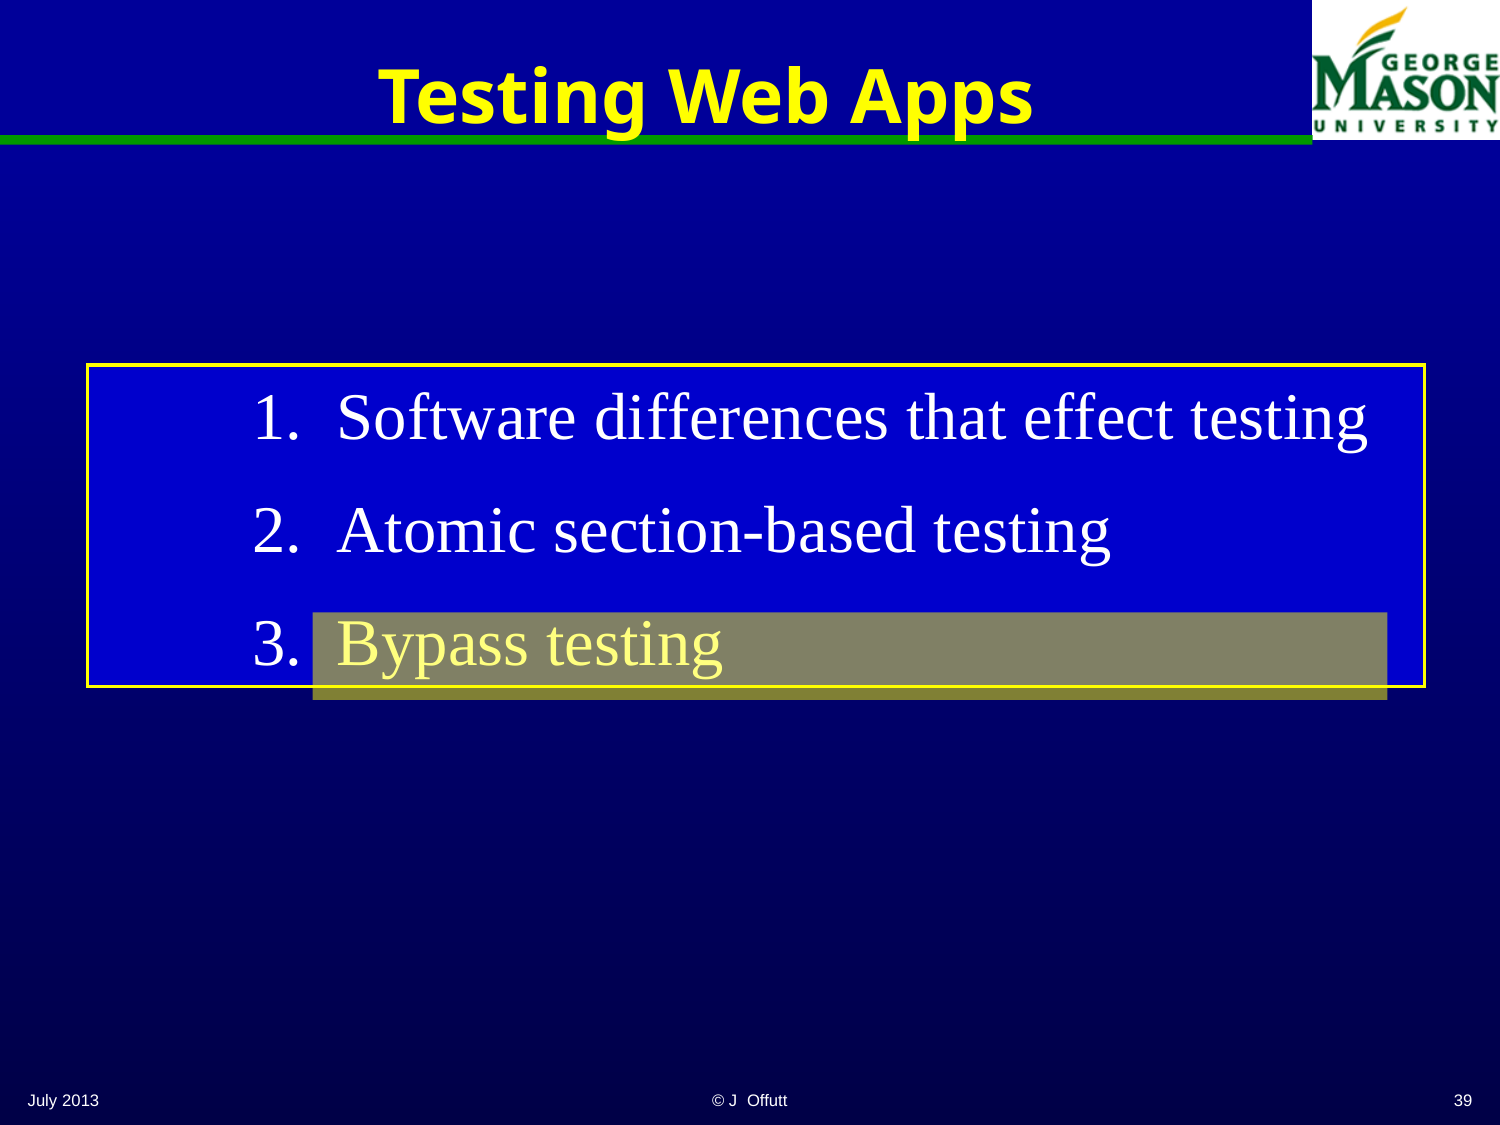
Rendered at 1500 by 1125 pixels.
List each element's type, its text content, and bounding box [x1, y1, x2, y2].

footer © J Offutt [512, 1074, 988, 1125]
text_box [312, 612, 1388, 700]
slide_number 39 [1174, 1074, 1488, 1125]
text_box Software differences that effect testing Atomic section-based testing Bypass testing [87, 365, 1425, 687]
picture [1312, 0, 1500, 140]
title Testing Web Apps [24, 12, 1388, 176]
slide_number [12, 1074, 326, 1125]
